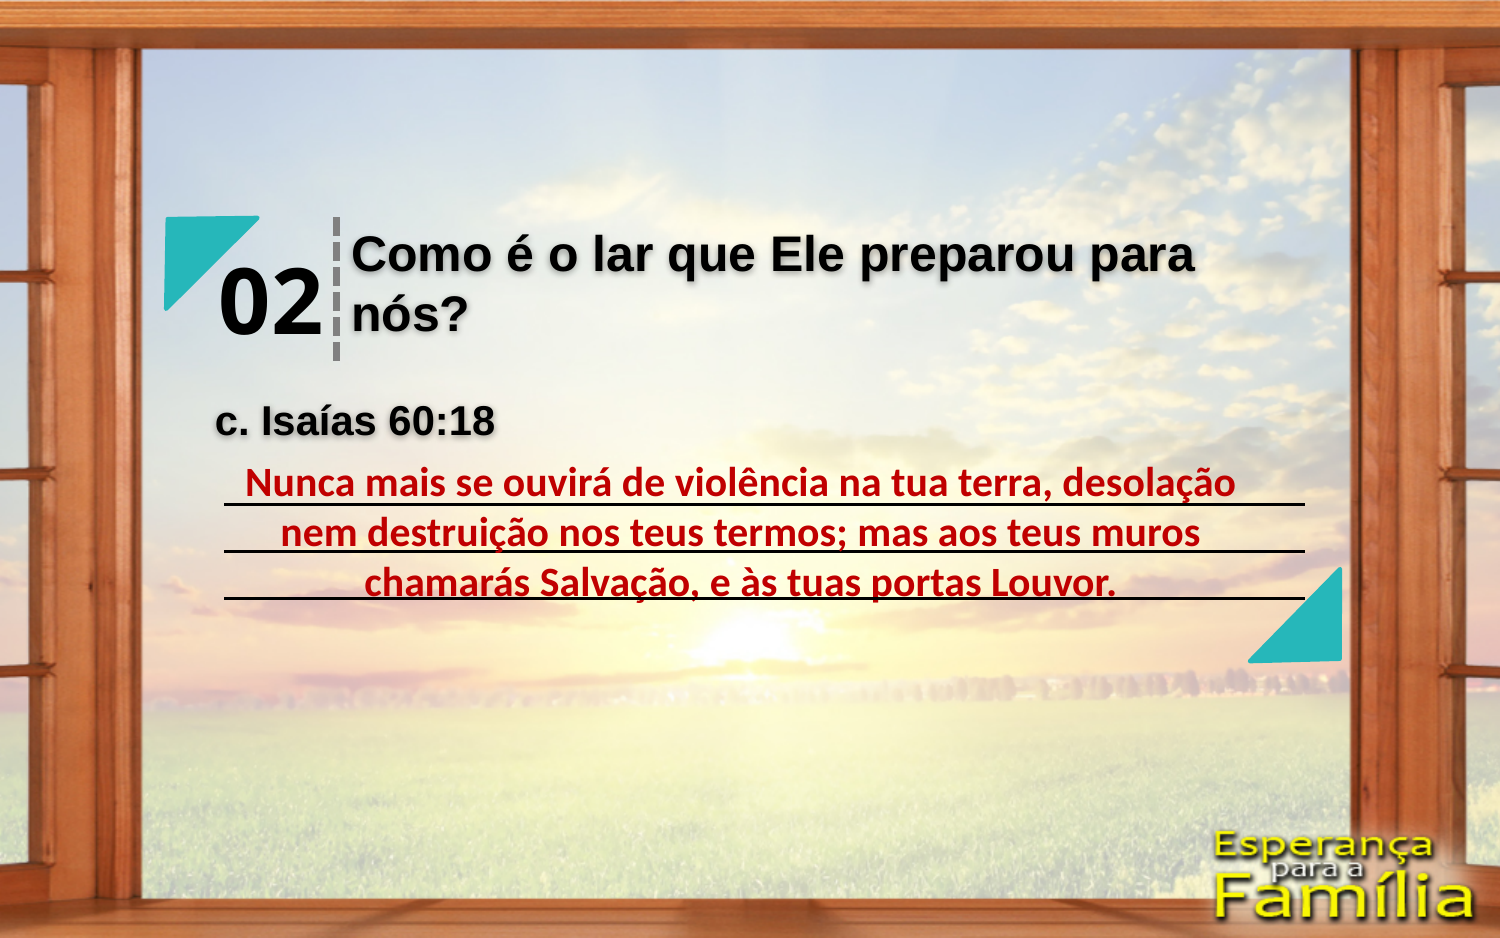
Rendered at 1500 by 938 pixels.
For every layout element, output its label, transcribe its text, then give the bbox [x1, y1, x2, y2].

text_box c. Isaías 60:18 [199, 385, 830, 452]
picture [0, 0, 1500, 938]
text_box [163, 215, 260, 311]
text_box [1247, 566, 1343, 664]
text_box 02 [203, 235, 332, 361]
text_box Nunca mais se ouvirá de violência na tua terra, desolação nem destruição nos teus termos; mas aos teus muros chamarás Salvação, e às tuas portas Louvor. [200, 447, 1282, 613]
text_box Como é o lar que Ele preparou para nós? [336, 213, 1306, 350]
